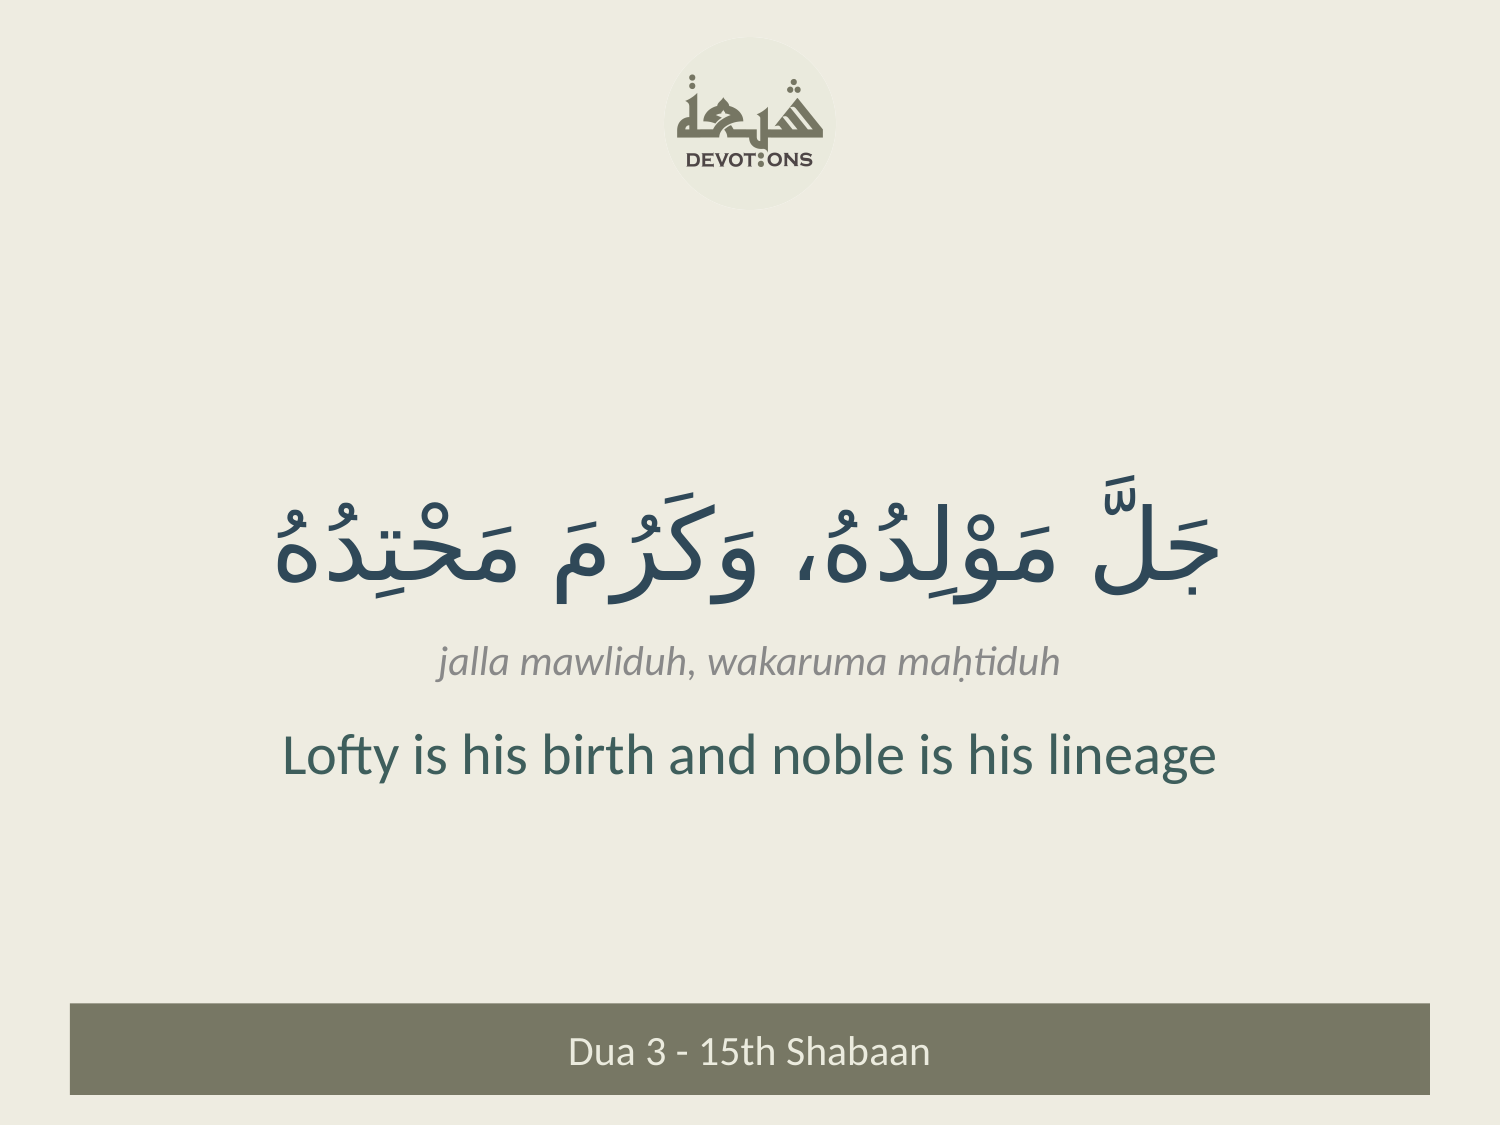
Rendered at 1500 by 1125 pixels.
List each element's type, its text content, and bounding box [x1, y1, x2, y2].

list جَلَّ مَوْلِدُهُ، وَكَرُمَ مَحْتِدُهُ jalla mawliduh, wakaruma maḥtiduh Lofty is his birth and noble is his lineage [69, 203, 1430, 1003]
picture [656, 29, 844, 203]
list Dua 3 - 15th Shabaan [69, 1003, 1430, 1095]
